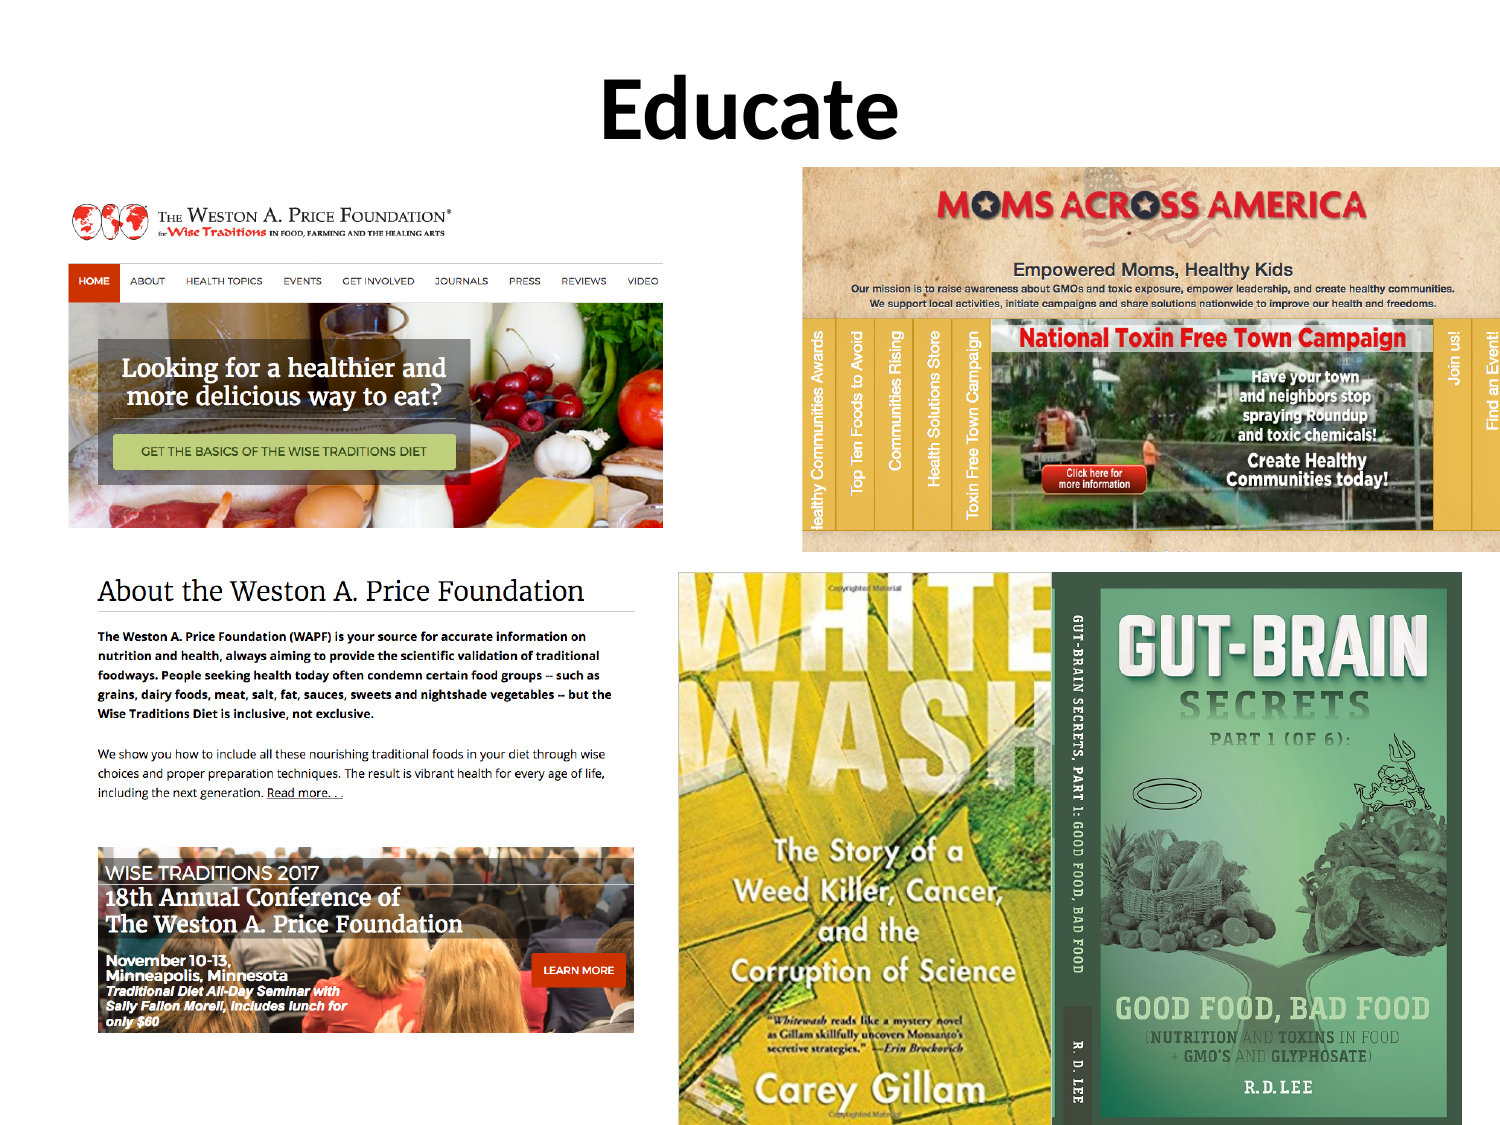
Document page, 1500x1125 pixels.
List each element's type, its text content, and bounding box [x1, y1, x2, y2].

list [802, 167, 1500, 552]
picture [51, 189, 1500, 1125]
title Educate [75, 8, 1425, 197]
